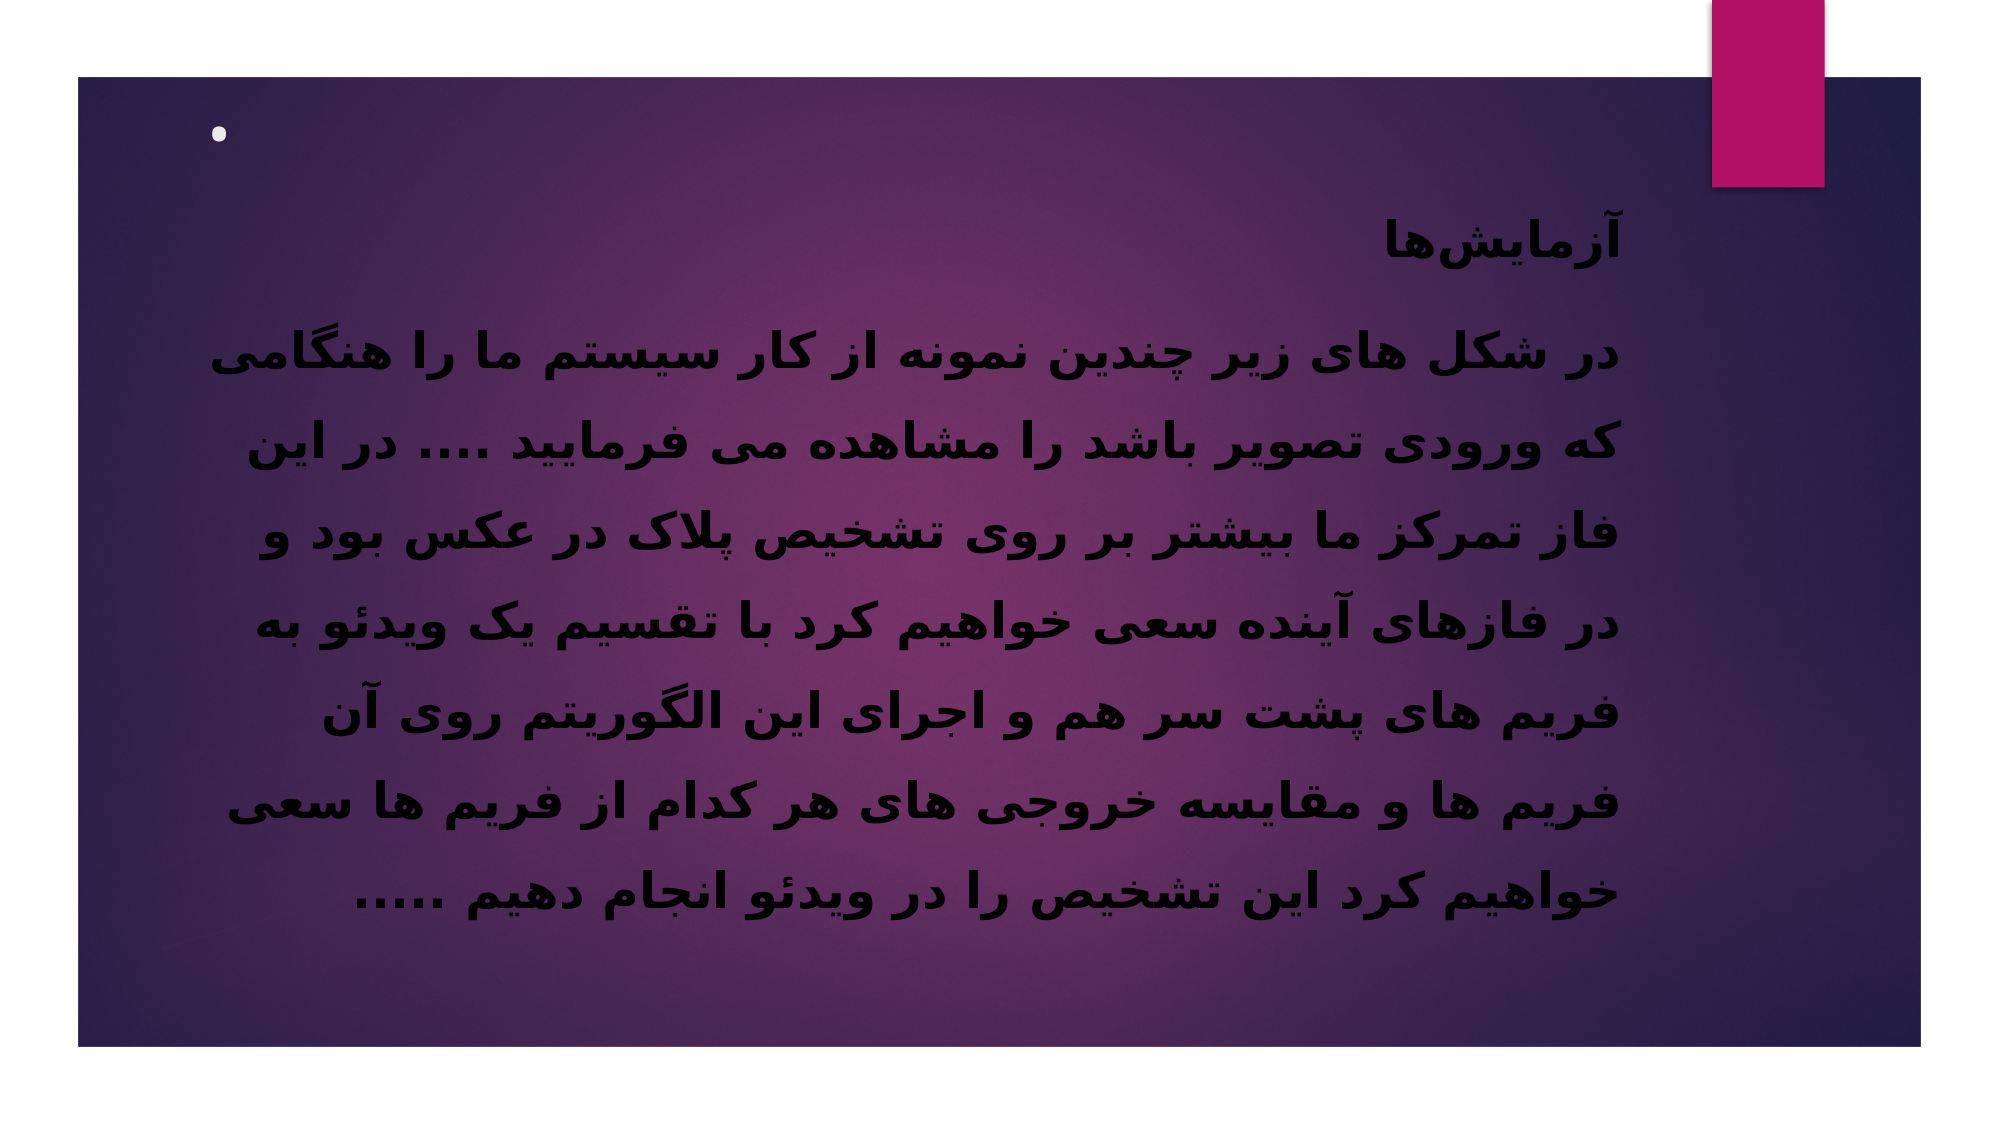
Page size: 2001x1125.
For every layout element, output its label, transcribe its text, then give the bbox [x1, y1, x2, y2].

title . [189, 115, 1638, 170]
subtitle آزمایش‌ها در شکل های زیر چندین نمونه از کار سیستم ما را هنگامی که ورودی تصویر باشد را مشاهده می فرمایید .... در این فاز تمرکز ما بیشتر بر روی تشخیص پلاک در عکس بود و در فازهای آینده سعی خواهیم کرد با تقسیم یک ویدئو به فریم های پشت سر هم و اجرای این الگوریتم روی آن فریم ها و مقایسه خروجی های هر کدام از فریم ها سعی خواهیم کرد این تشخیص را در ویدئو انجام دهیم ..... [189, 170, 1638, 925]
